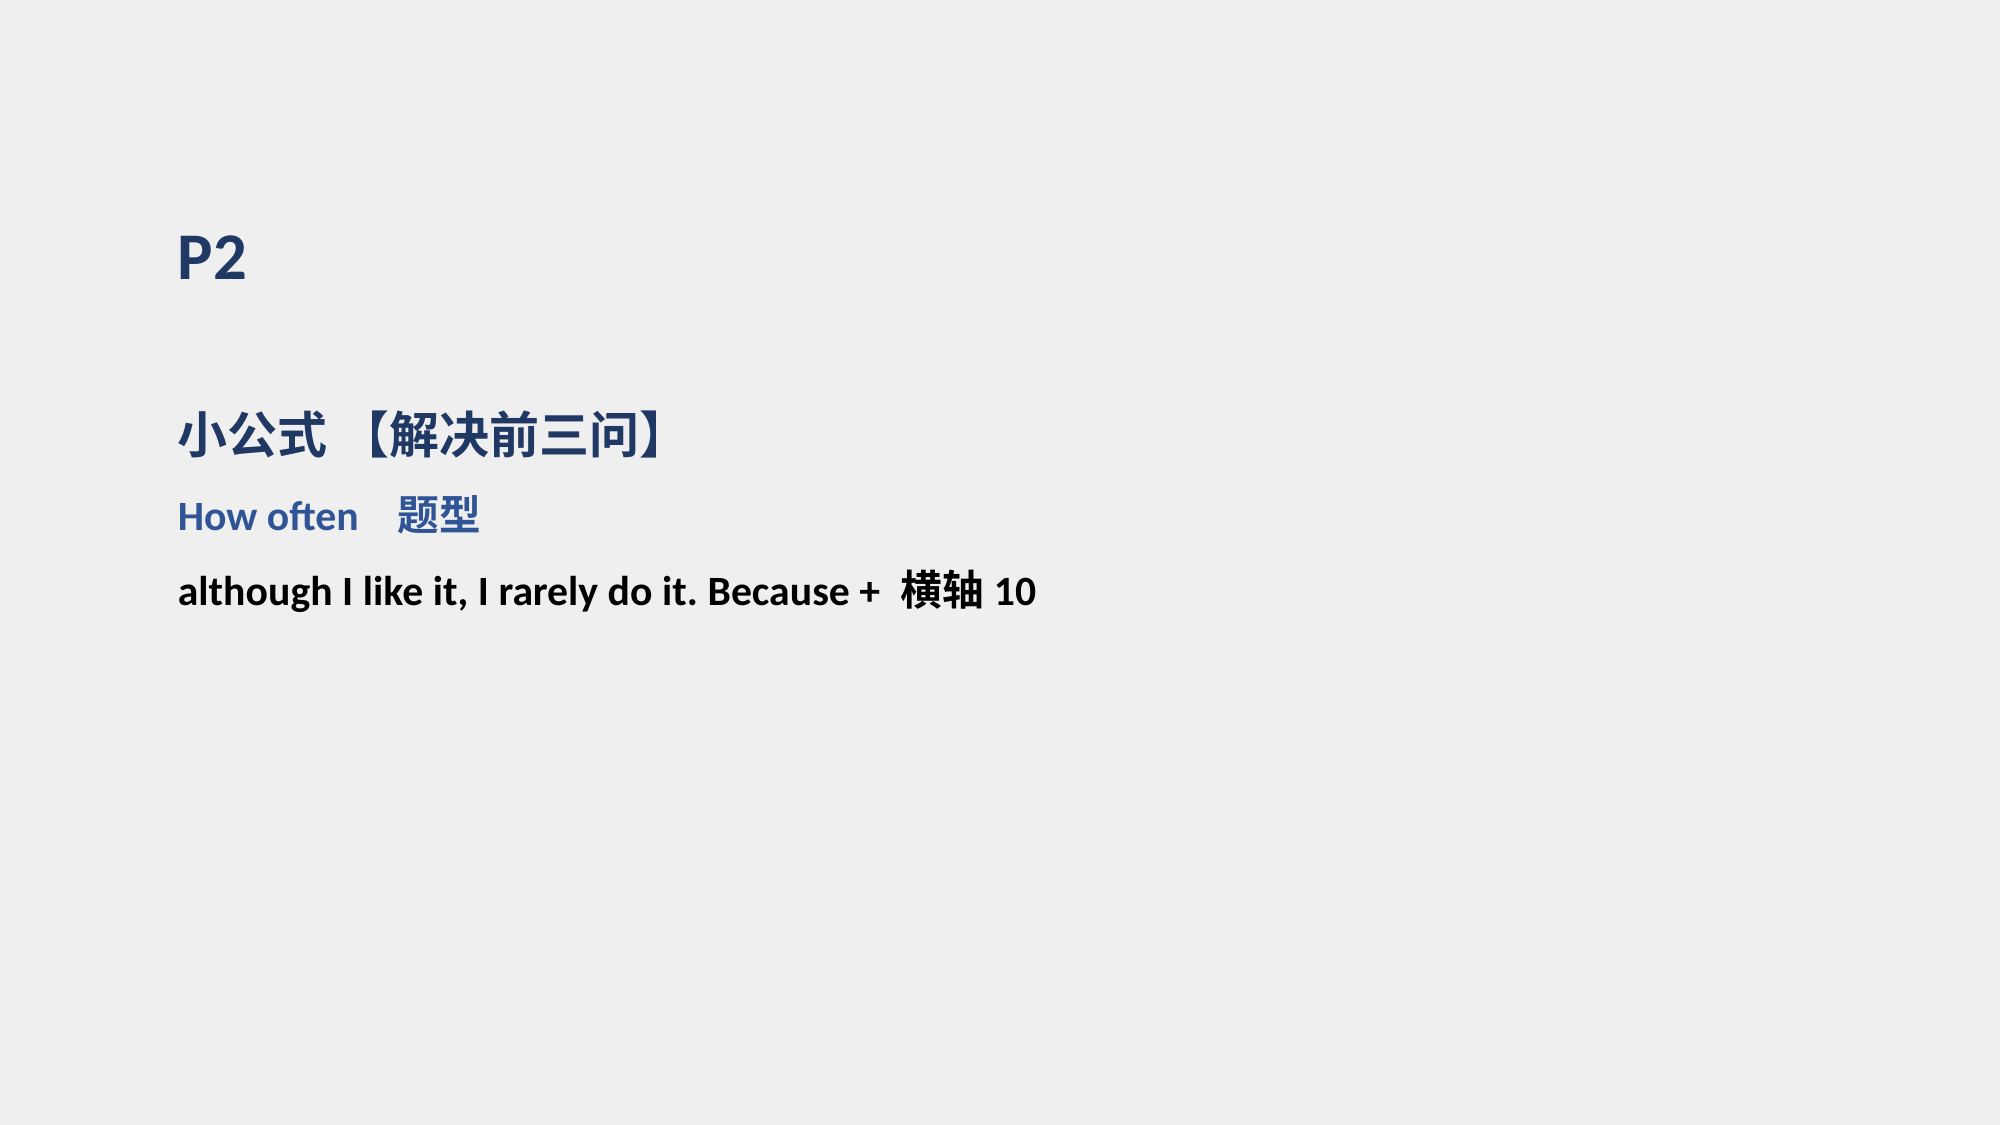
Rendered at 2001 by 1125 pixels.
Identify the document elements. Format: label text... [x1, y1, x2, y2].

text_box P2 小公式 【解决前三问】 How often 题型 although I like it, I rarely do it. Because + 横轴10 [163, 205, 1339, 621]
